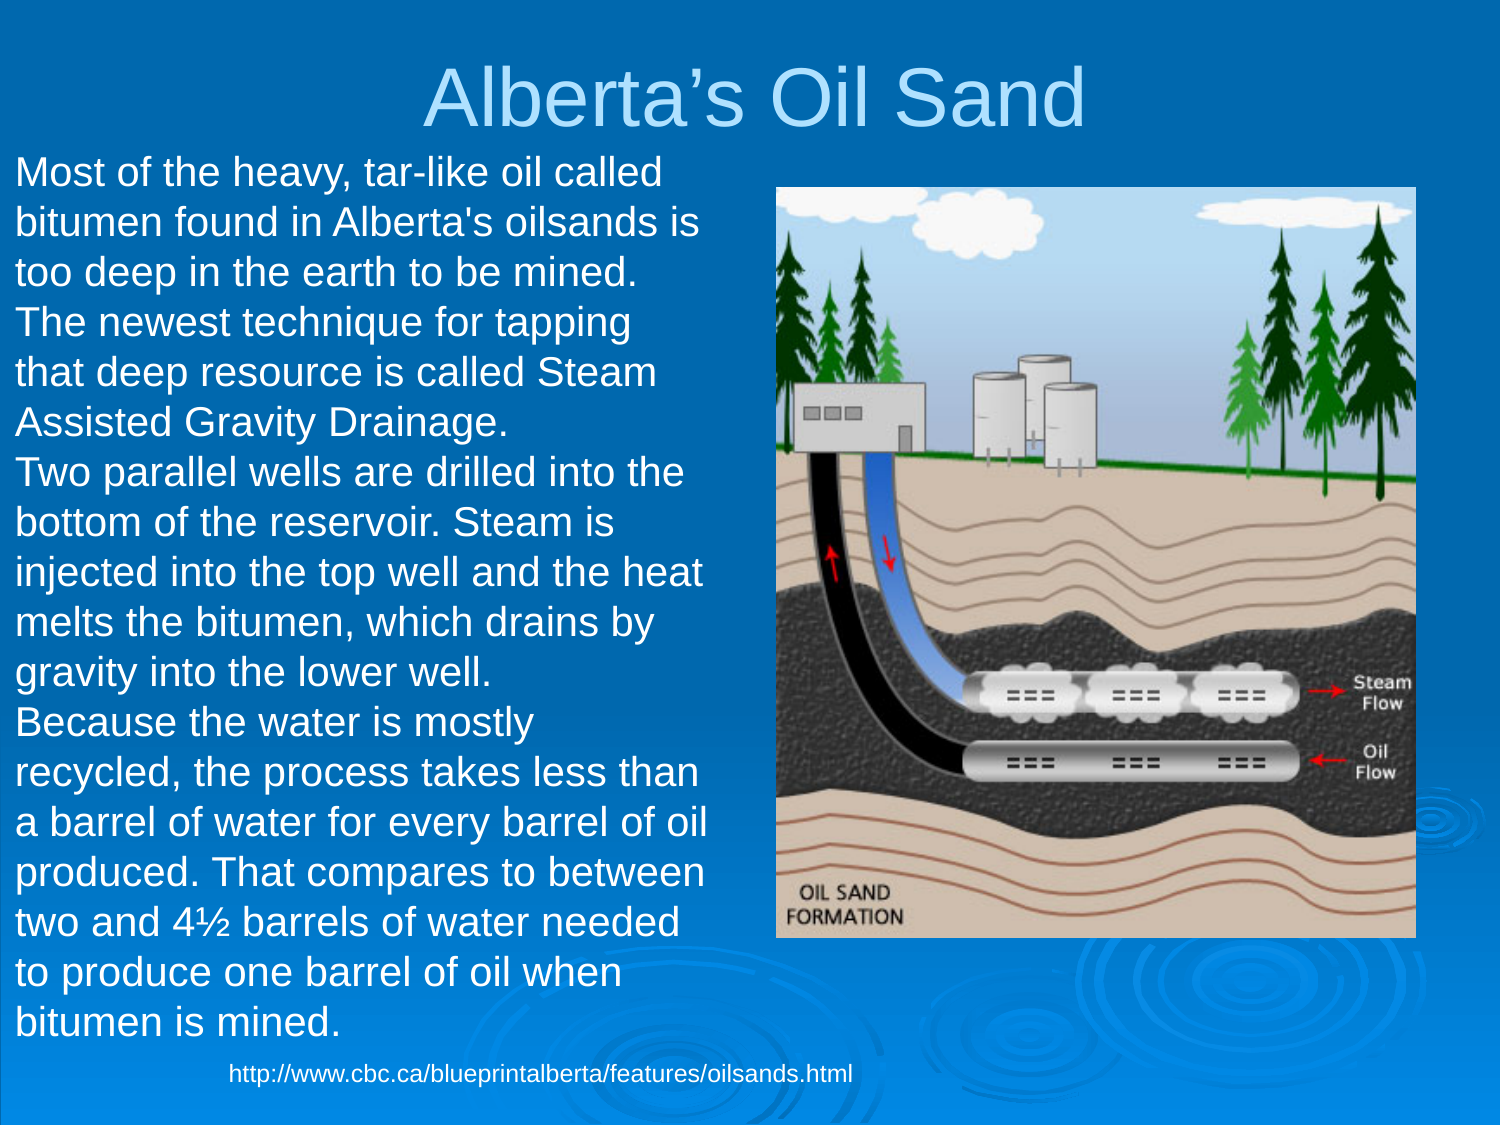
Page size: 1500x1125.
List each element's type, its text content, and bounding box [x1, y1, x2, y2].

text_box http://www.cbc.ca/blueprintalberta/features/oilsands.html [213, 1050, 870, 1095]
text_box Most of the heavy, tar-like oil called bitumen found in Alberta's oilsands is too deep in the earth to be mined. The newest technique for tapping that deep resource is called Steam Assisted Gravity Drainage. Two parallel wells are drilled into the bottom of the reservoir. Steam is injected into the top well and the heat melts the bitumen, which drains by gravity into the lower well. Because the water is mostly recycled, the process takes less than a barrel of water for every barrel of oil produced. That compares to between two and 4½ barrels of water needed to produce one barrel of oil when bitumen is mined. [0, 137, 725, 1053]
title Alberta’s Oil Sand [37, 10, 1476, 176]
picture [775, 187, 1416, 938]
